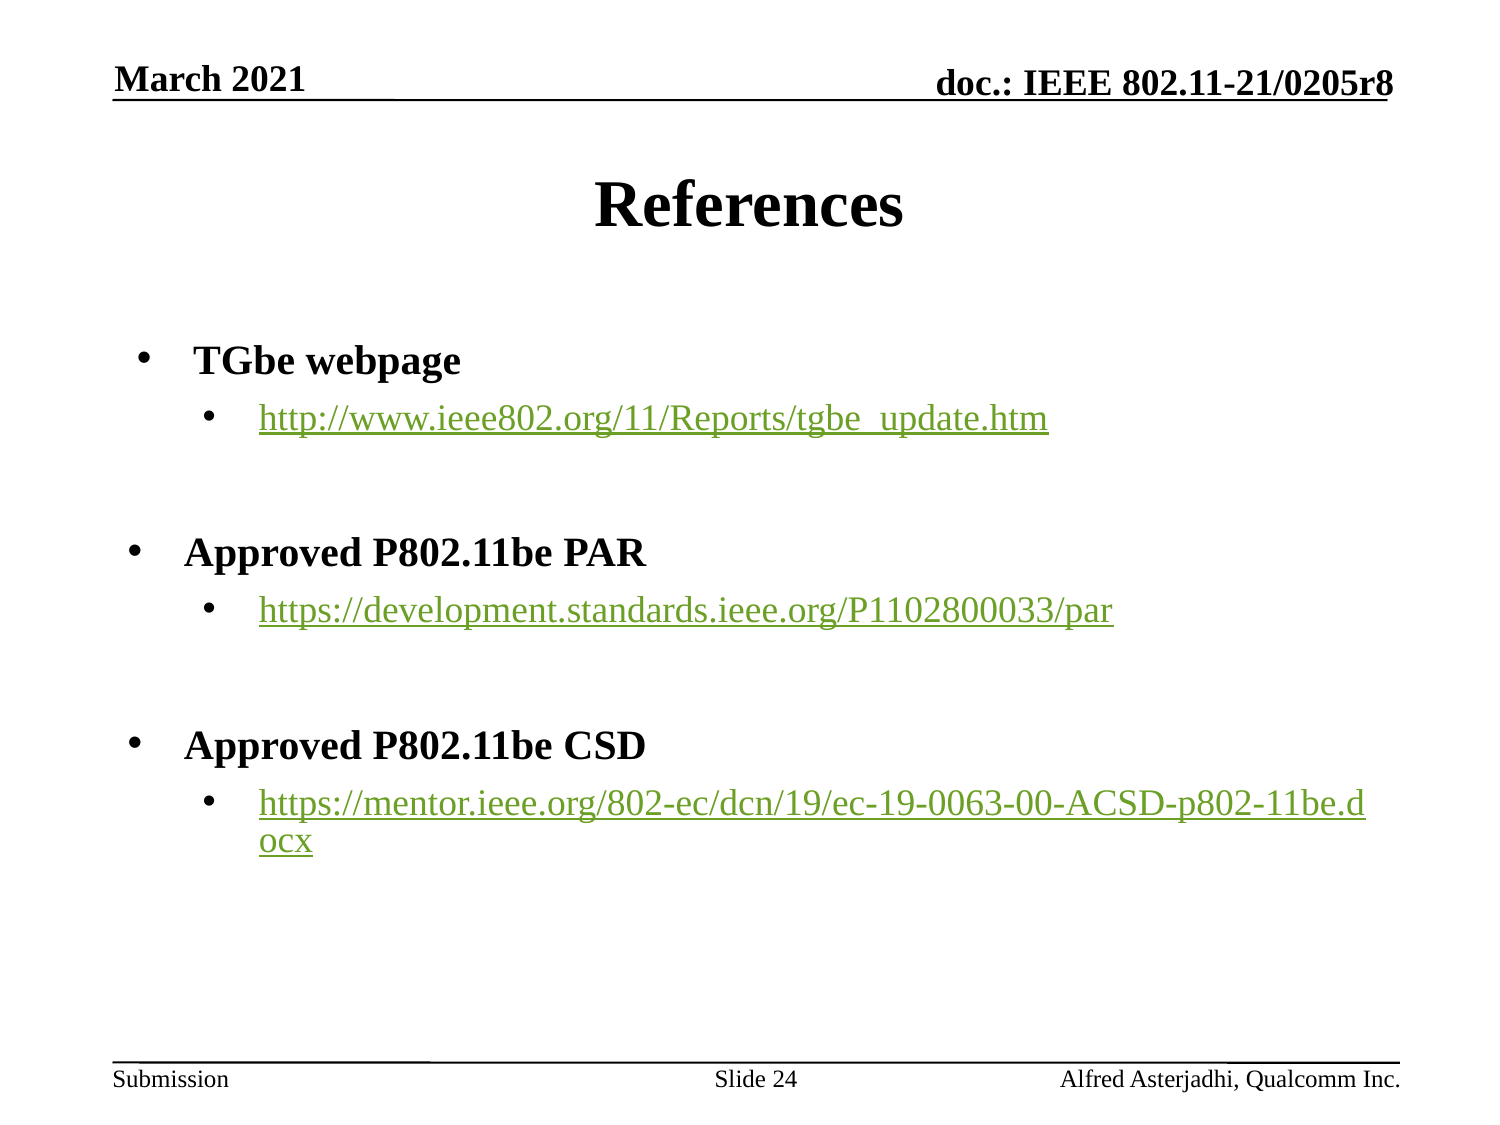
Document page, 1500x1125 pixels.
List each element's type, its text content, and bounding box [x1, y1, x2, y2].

title References [112, 112, 1388, 288]
slide_number Slide 24 [712, 1061, 800, 1123]
footer Alfred Asterjadhi, Qualcomm Inc. [878, 1061, 1402, 1093]
list TGbe webpage http://www.ieee802.org/11/Reports/tgbe_update.htm Approved P802.11be PAR https://development.standards.ieee.org/P1102800033/par Approved P802.11be CSD https://mentor.ieee.org/802-ec/dcn/19/ec-19-0063-00-ACSD-p802-11be.docx [112, 324, 1388, 1000]
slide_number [114, 54, 493, 100]
